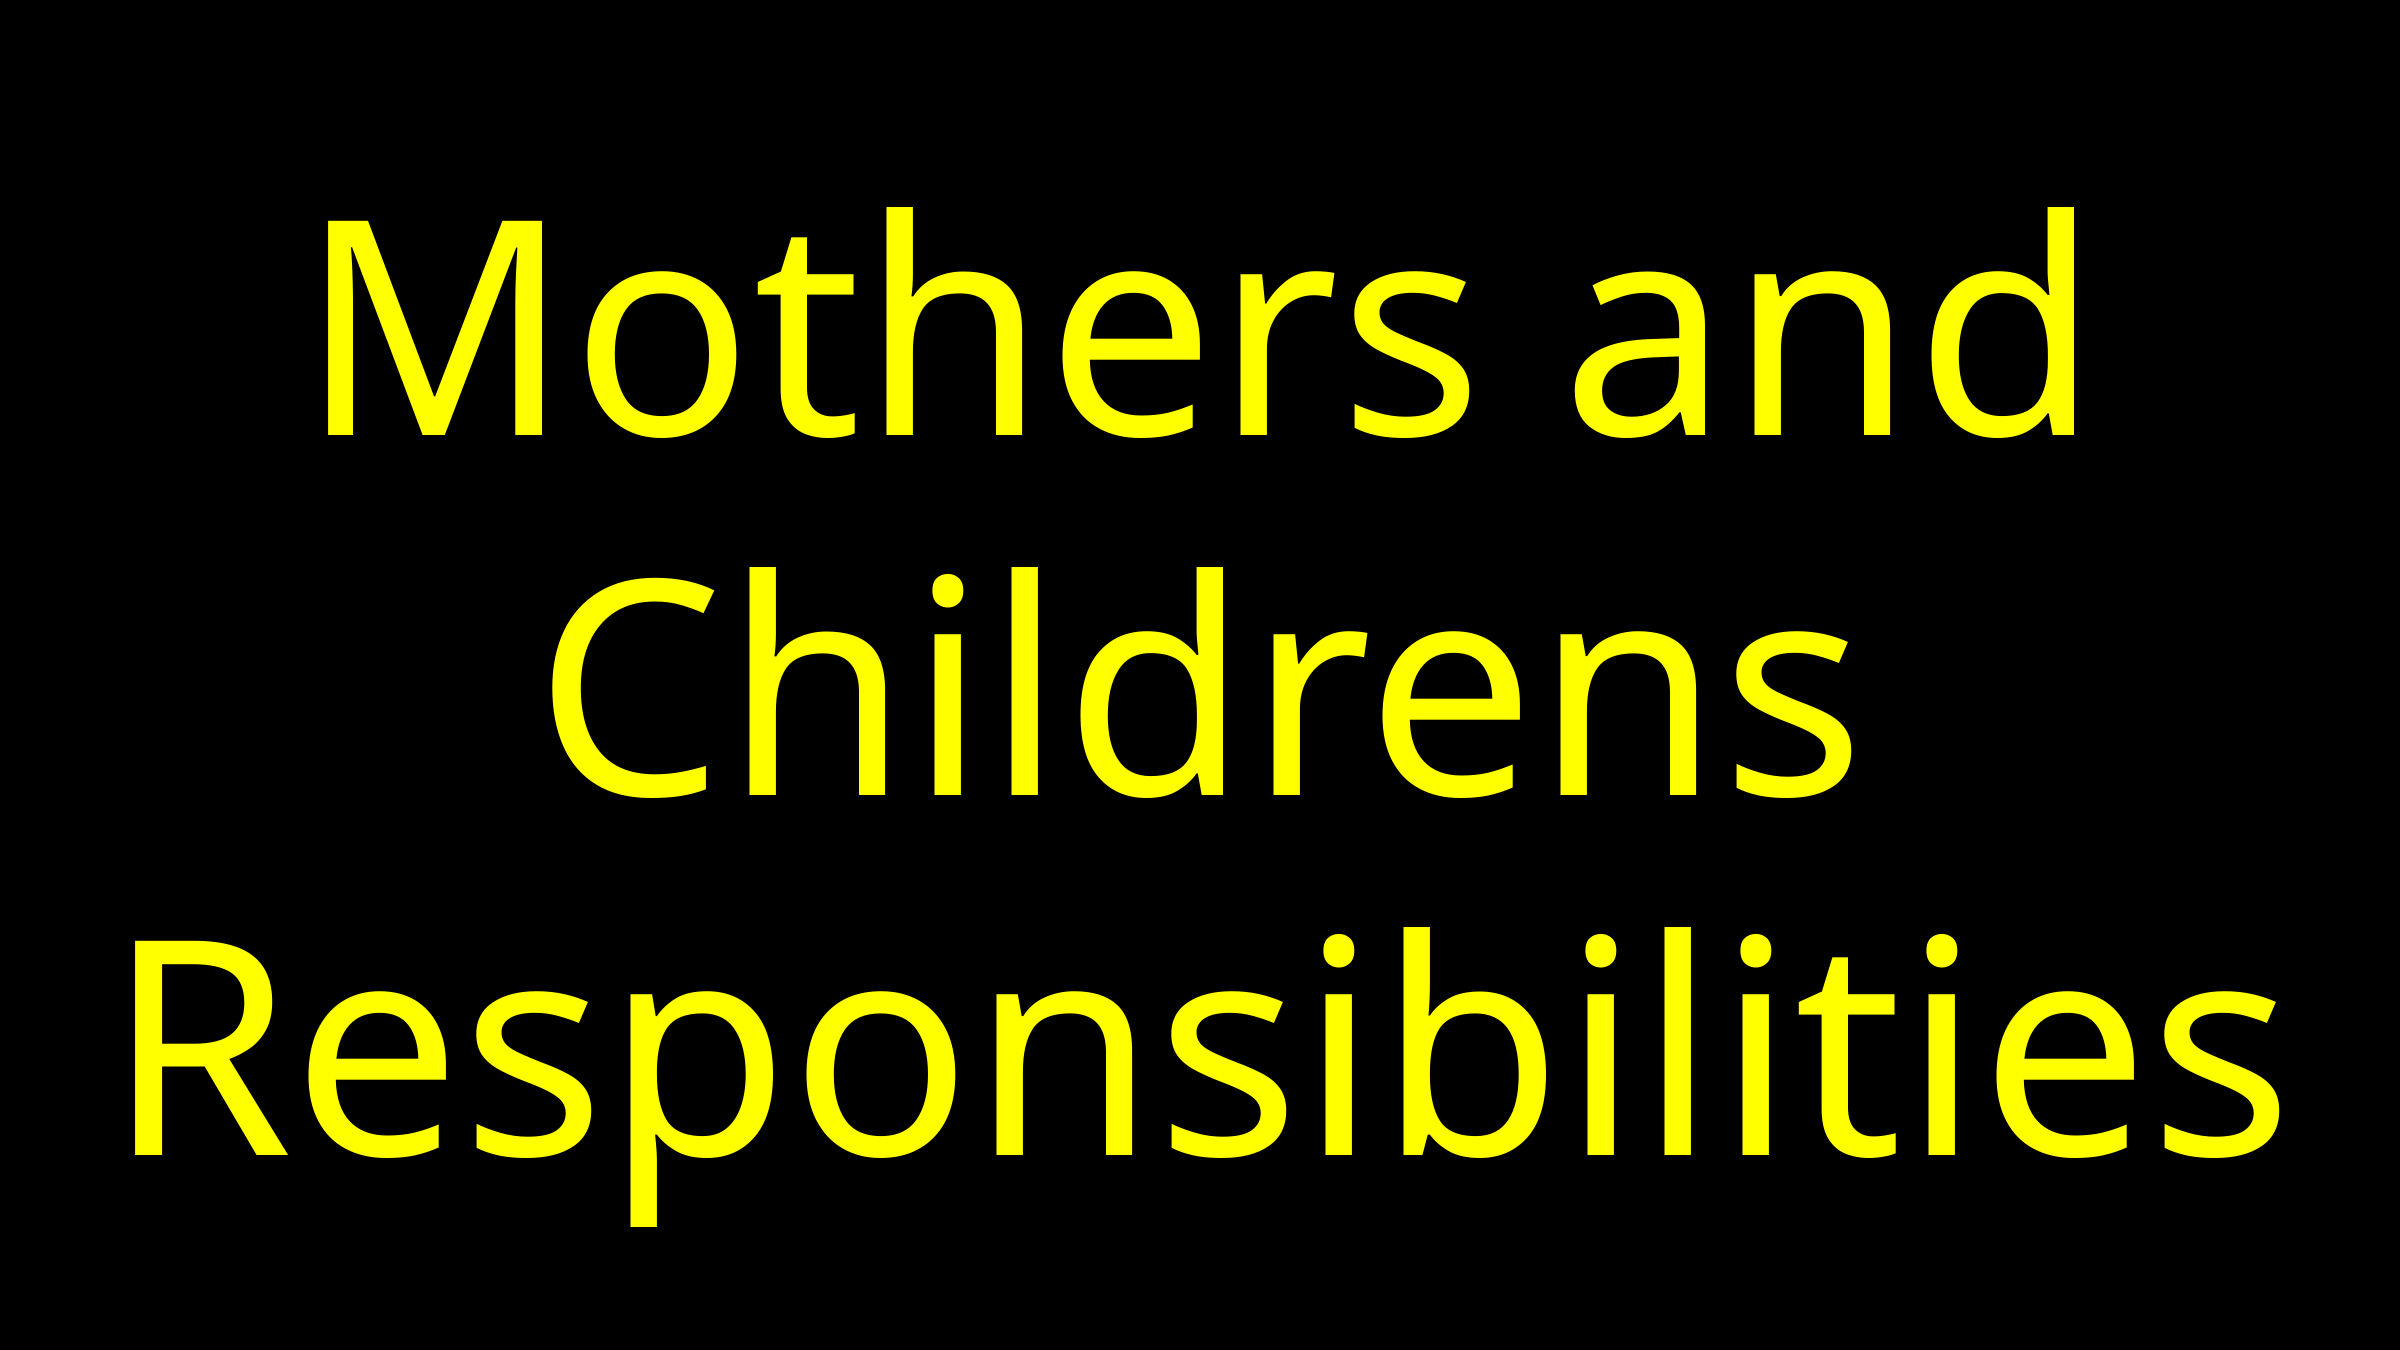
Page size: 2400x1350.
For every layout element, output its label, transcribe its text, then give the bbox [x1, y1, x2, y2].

title Mothers and Childrens Responsibilities [0, 0, 2400, 1350]
